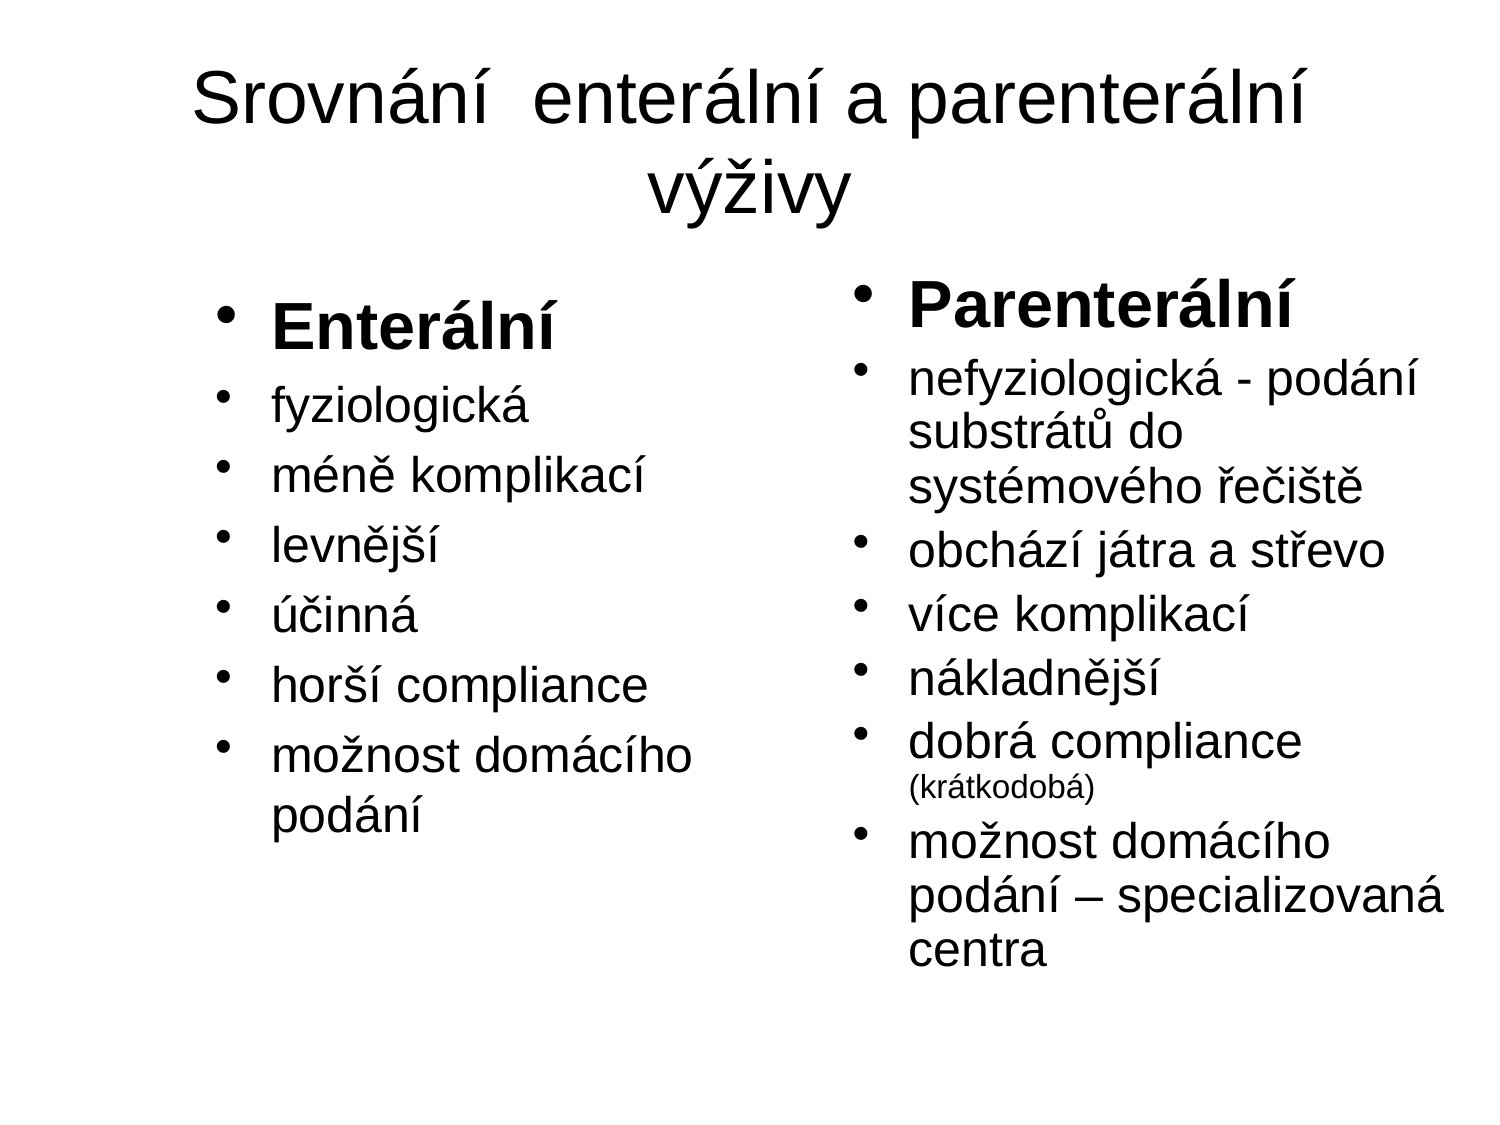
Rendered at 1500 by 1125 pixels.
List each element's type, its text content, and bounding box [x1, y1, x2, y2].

title Srovnání enterální a parenterální výživy [74, 44, 1426, 233]
list Enterální fyziologická méně komplikací levnější účinná horší compliance možnost domácího podání [199, 274, 826, 951]
list Parenterální nefyziologická - podání substrátů do systémového řečiště obchází játra a střevo více komplikací nákladnější dobrá compliance (krátkodobá) možnost domácího podání – specializovaná centra [837, 262, 1463, 1026]
